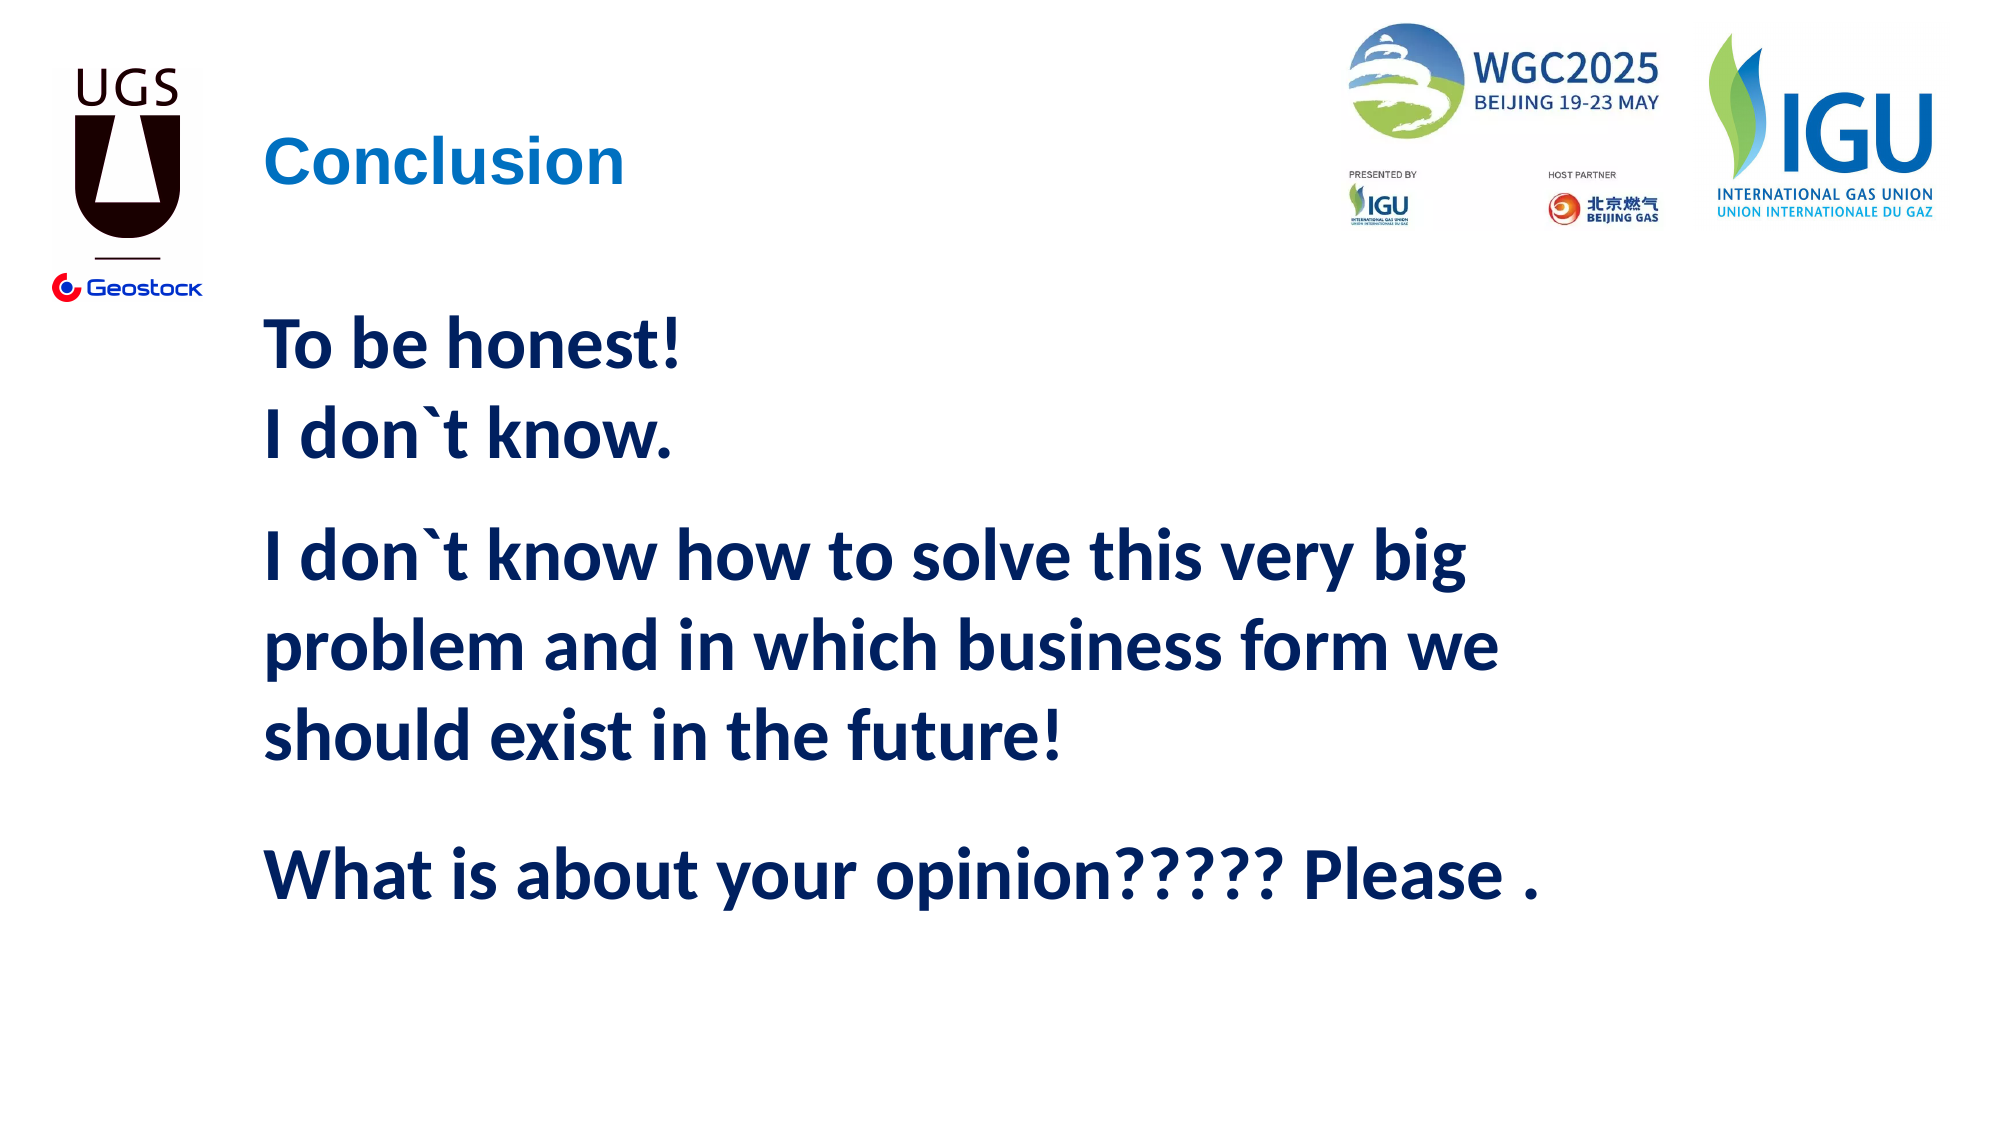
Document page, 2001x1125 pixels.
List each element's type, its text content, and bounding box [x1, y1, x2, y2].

text_box I don`t know how to solve this very big problem and in which business form we should exist in the future! [248, 497, 1643, 783]
text_box To be honest! I don`t know. [248, 286, 1643, 481]
picture [1693, 22, 1950, 231]
picture [52, 68, 203, 302]
text_box What is about your opinion????? Please . [248, 817, 1643, 923]
text_box Conclusion [248, 110, 772, 206]
picture [1340, 22, 1670, 231]
